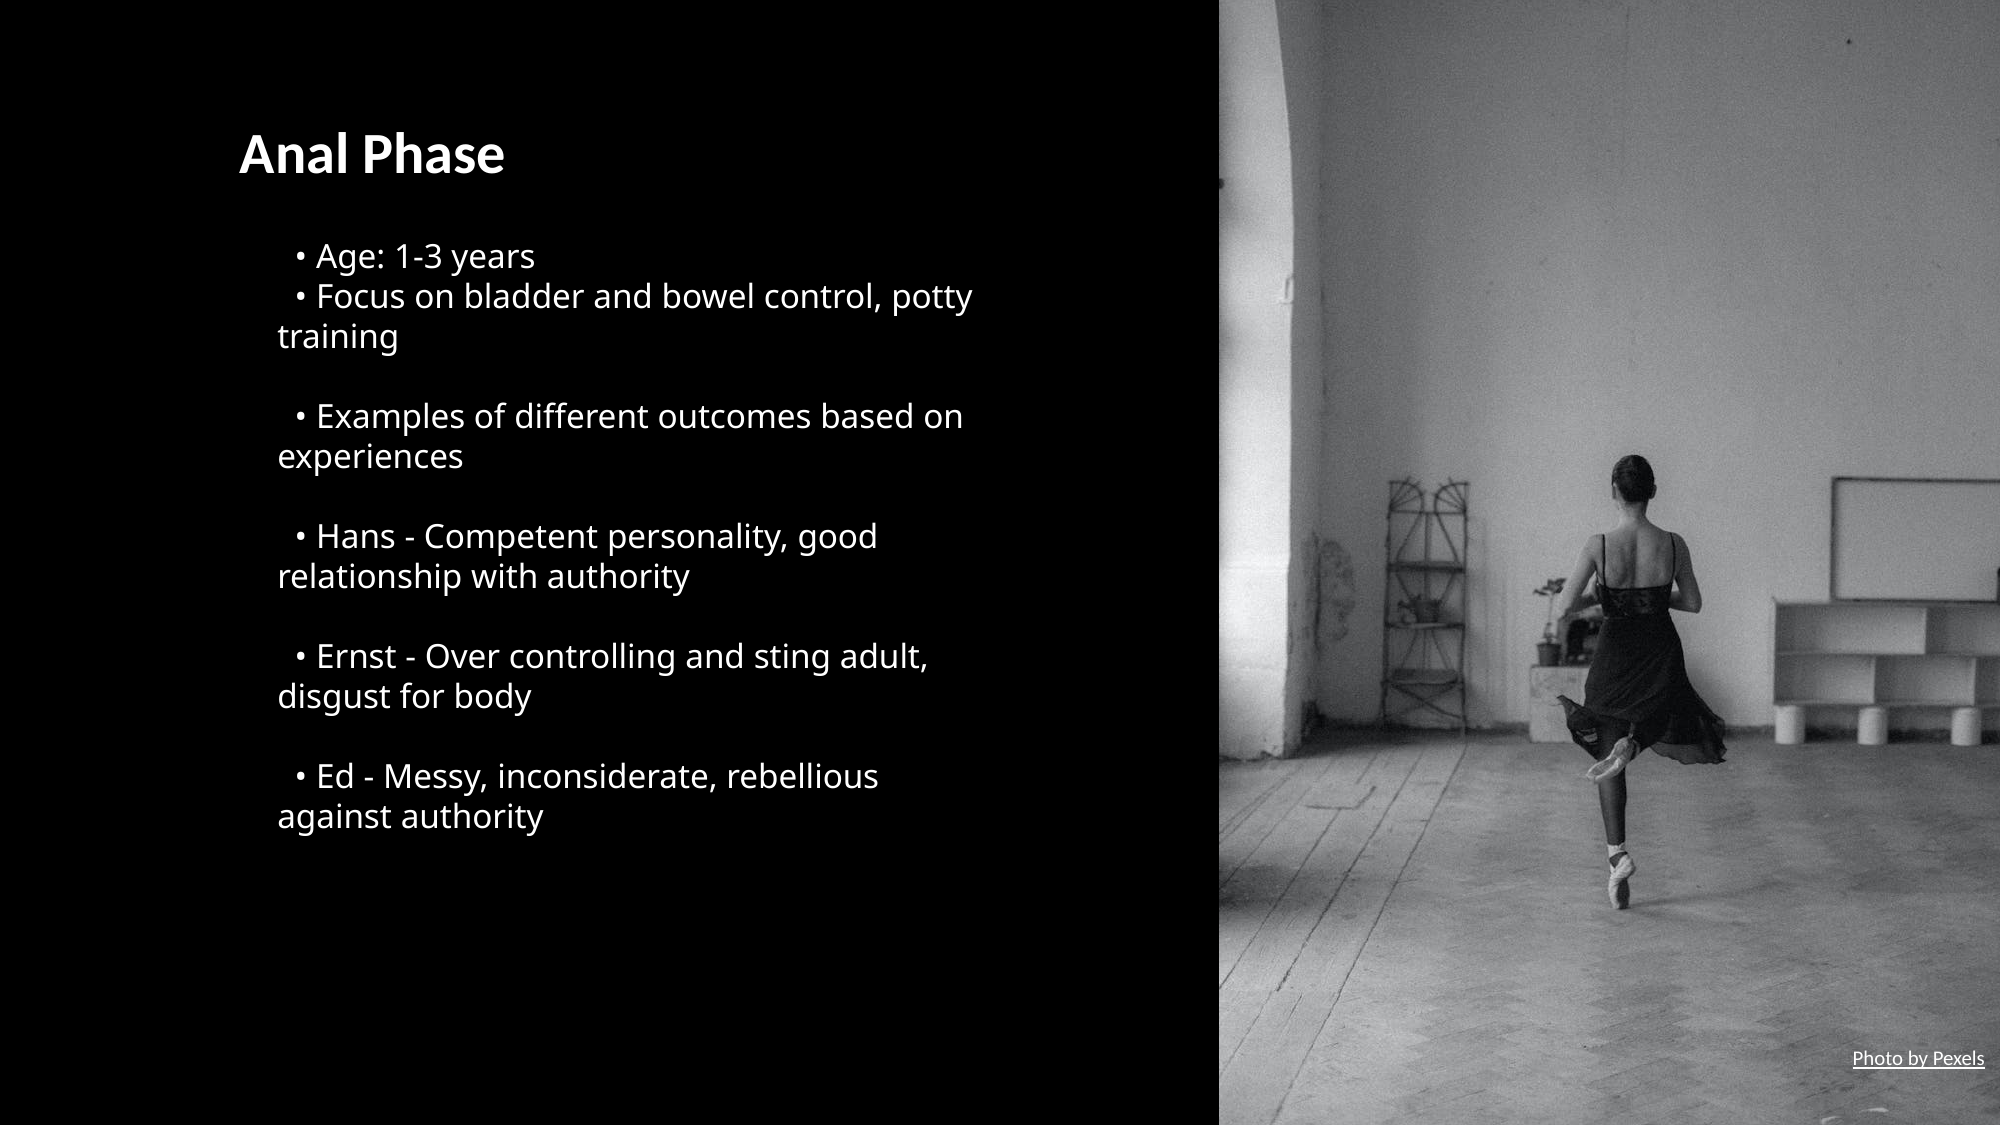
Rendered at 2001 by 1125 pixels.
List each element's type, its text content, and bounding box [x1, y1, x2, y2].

text_box Anal Phase [225, 112, 1219, 188]
text_box • Focus on bladder and bowel control, potty training [262, 277, 1013, 353]
text_box • Hans - Competent personality, good relationship with authority [262, 517, 1013, 593]
picture [1219, 0, 2000, 1125]
text_box • Age: 1-3 years [262, 217, 1013, 277]
text_box • Ed - Messy, inconsiderate, rebellious against authority [262, 757, 1013, 833]
text_box • Examples of different outcomes based on experiences [262, 397, 1013, 473]
text_box • Ernst - Over controlling and sting adult, disgust for body [262, 637, 1013, 713]
